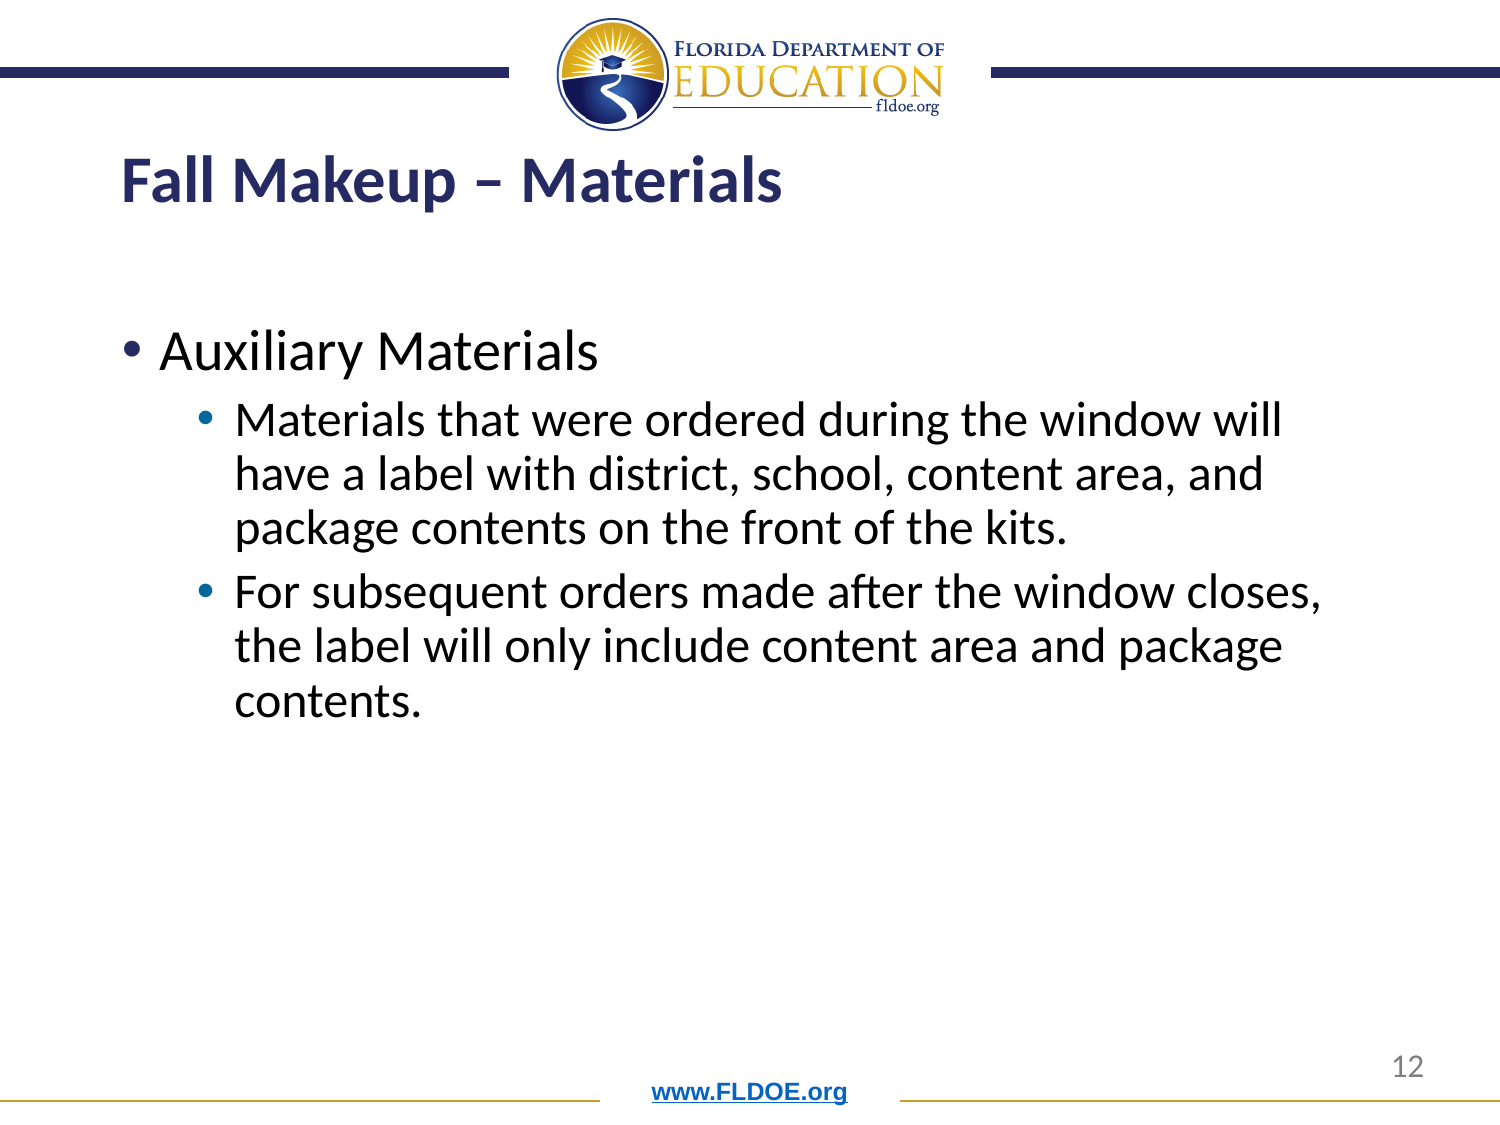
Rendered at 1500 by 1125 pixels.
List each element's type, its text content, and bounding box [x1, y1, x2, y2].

picture [538, 3, 962, 94]
list Auxiliary Materials Materials that were ordered during the window will have a label with district, school, content area, and package contents on the front of the kits. For subsequent orders made after the window closes, the label will only include content area and package contents. [106, 312, 1401, 1028]
title Fall Makeup – Materials [106, 94, 1401, 225]
